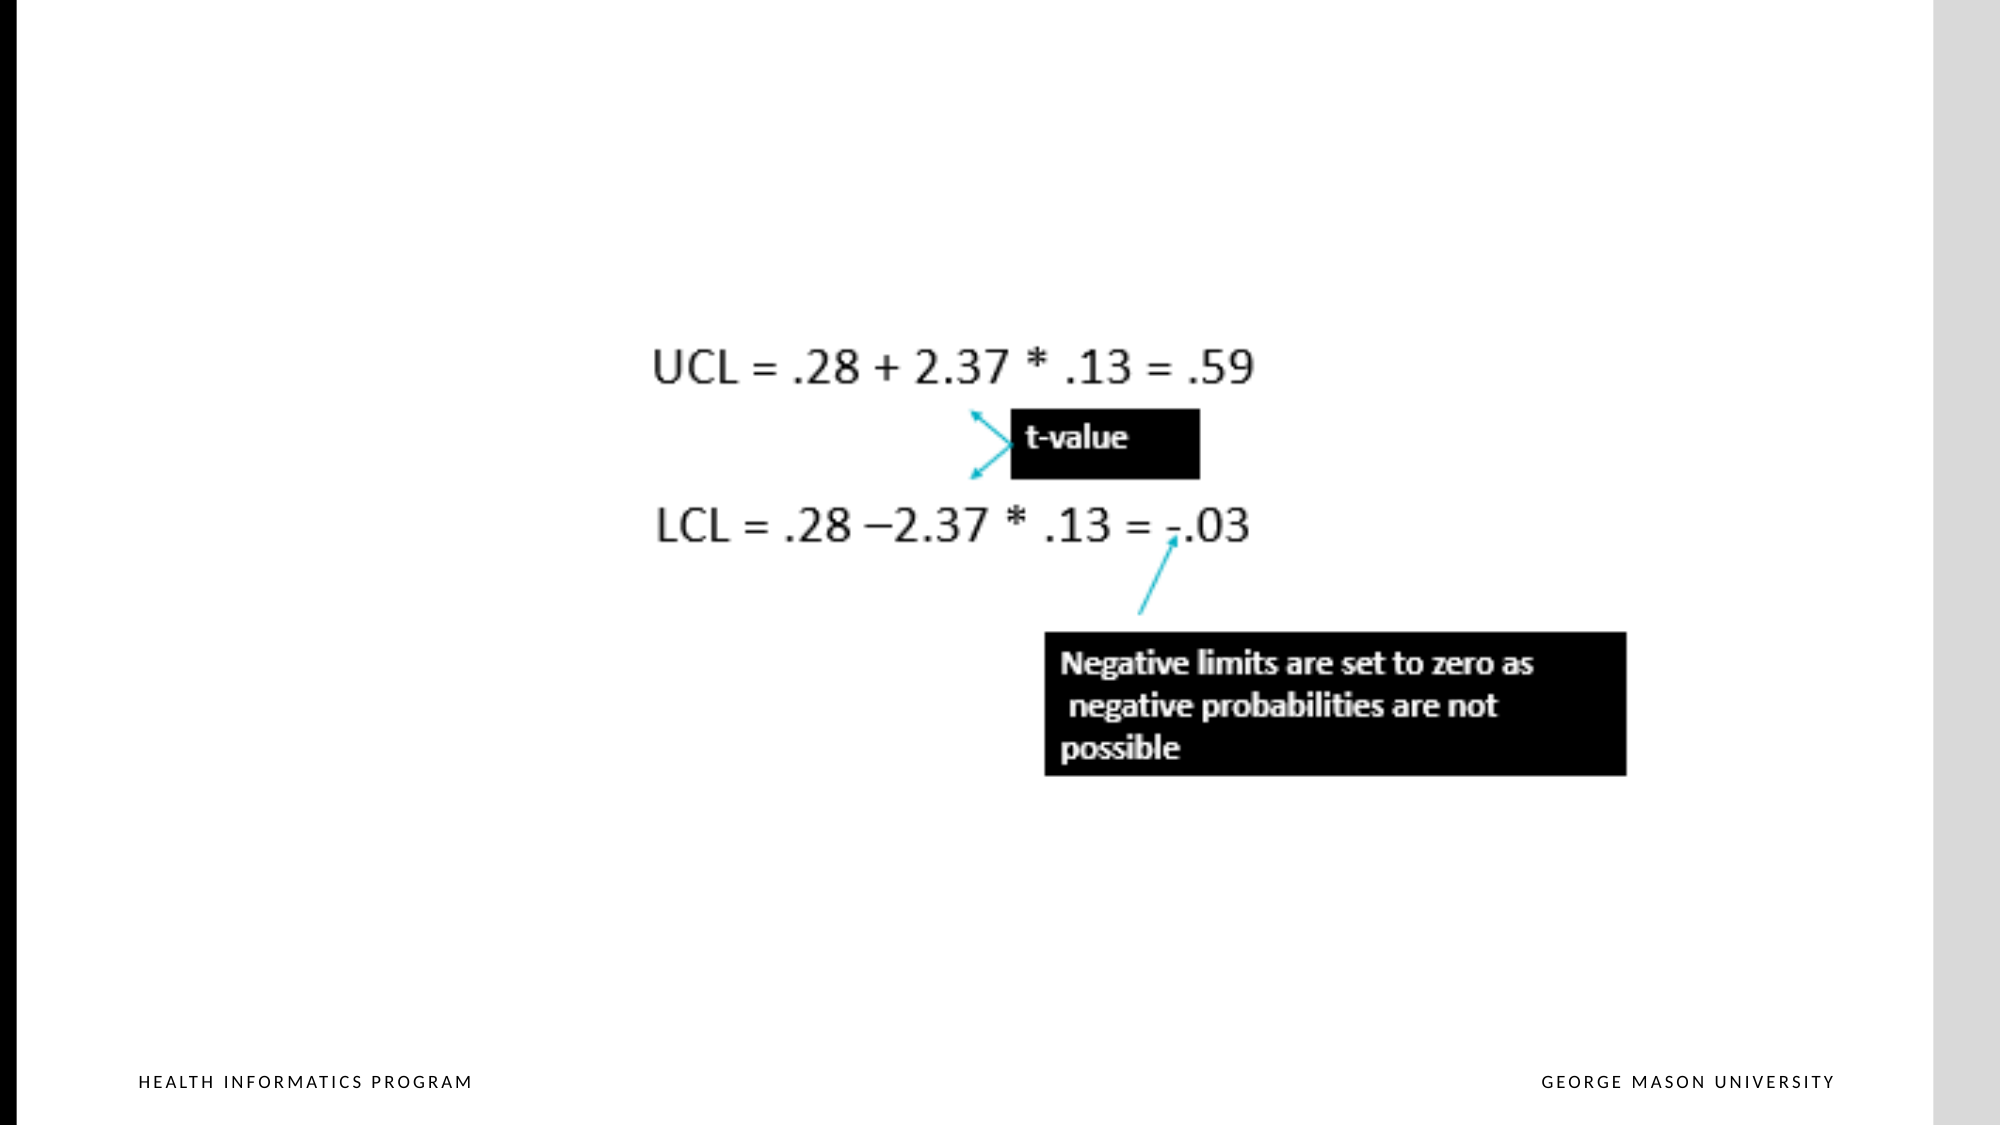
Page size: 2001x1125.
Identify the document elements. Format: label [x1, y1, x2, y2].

picture [186, 211, 1781, 970]
